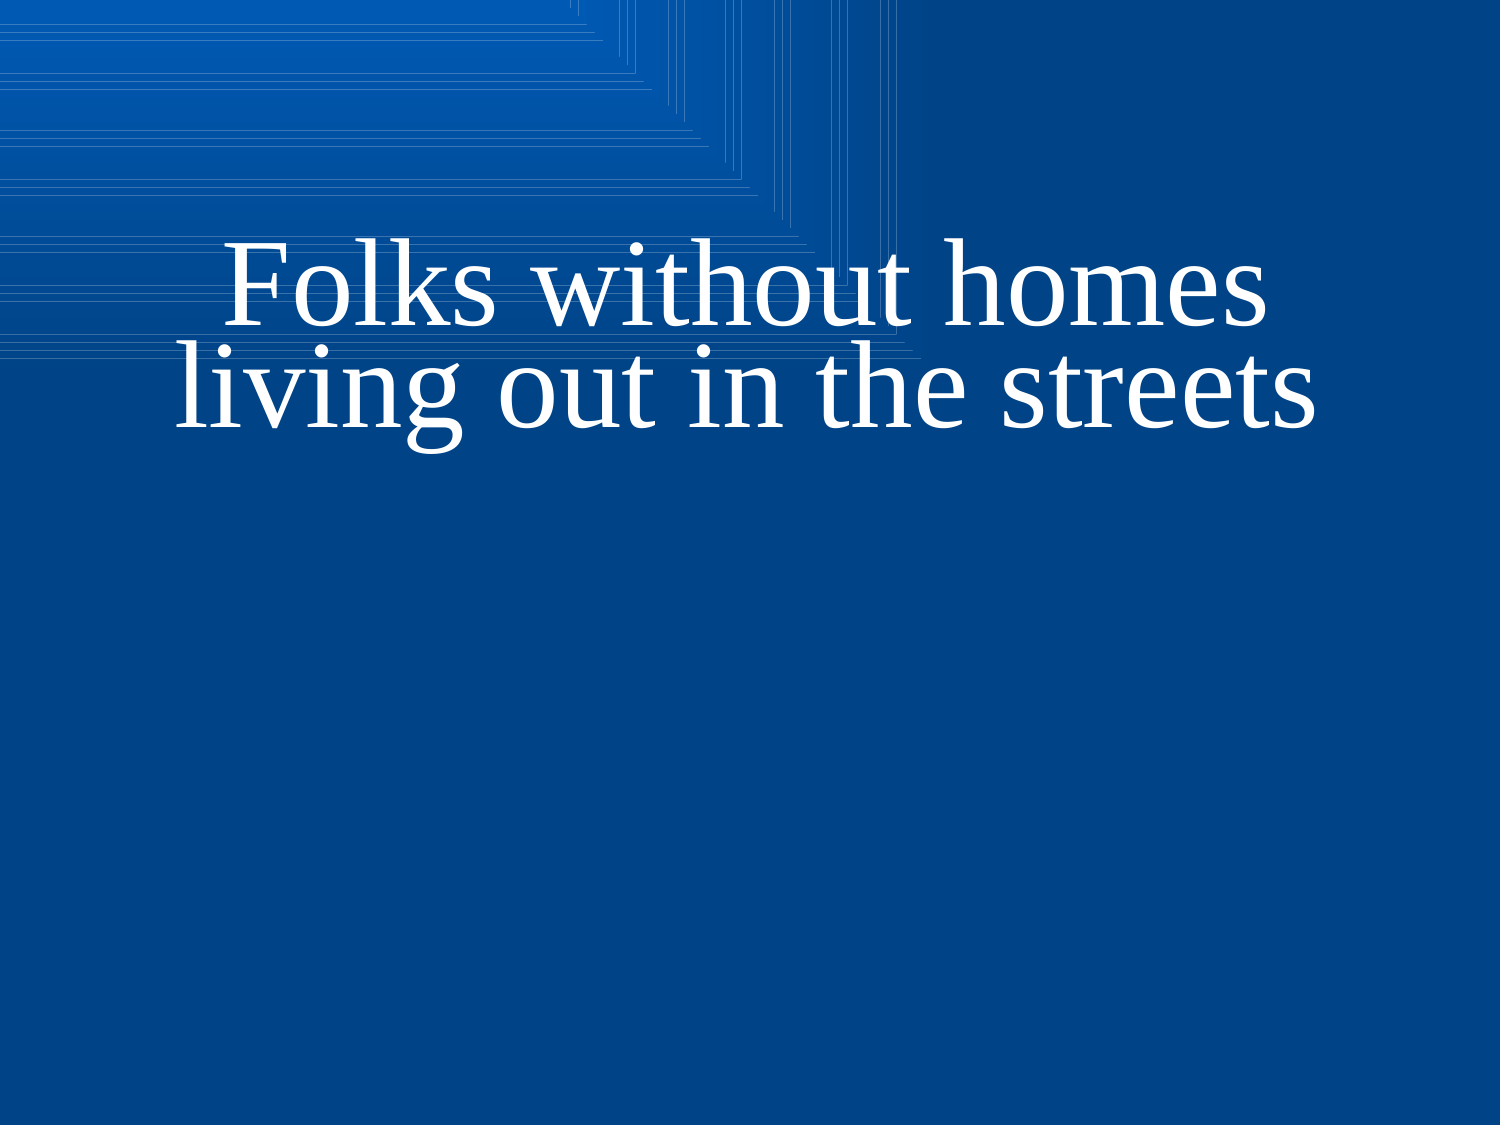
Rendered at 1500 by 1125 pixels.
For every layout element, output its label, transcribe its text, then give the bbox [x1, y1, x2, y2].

text_box living out in the streets [0, 295, 1497, 460]
text_box Folks without homes [0, 193, 1496, 359]
